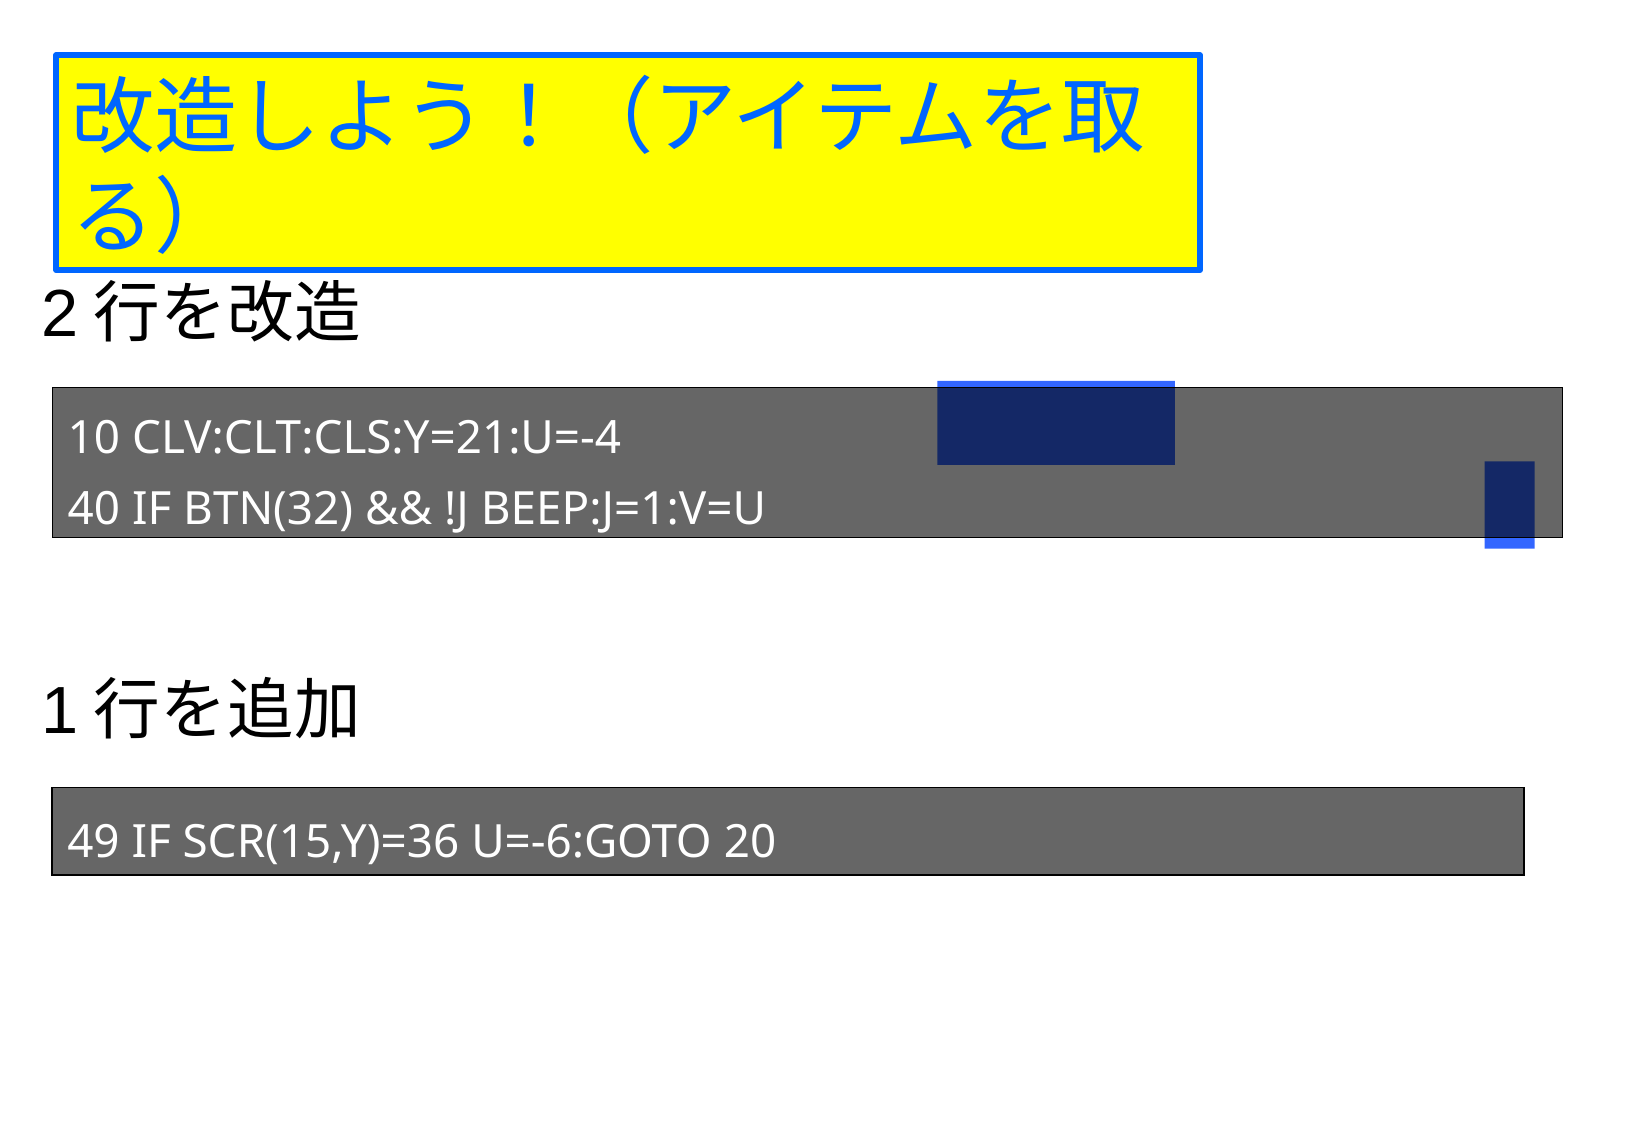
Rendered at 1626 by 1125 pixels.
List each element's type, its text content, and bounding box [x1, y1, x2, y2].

text_box 1行を追加 [26, 659, 376, 755]
text_box 改造しよう！（アイテムを取る） [56, 55, 1200, 271]
text_box 49 IF SCR(15,Y)=36 U=-6:GOTO 20 [52, 787, 1525, 875]
text_box [1484, 538, 1535, 549]
text_box [937, 380, 1175, 387]
text_box 2行を改造 [26, 262, 376, 358]
text_box 10 CLV:CLT:CLS:Y=21:U=-4 40 IF BTN(32) && !J BEEP:J=1:V=U [52, 387, 1563, 538]
